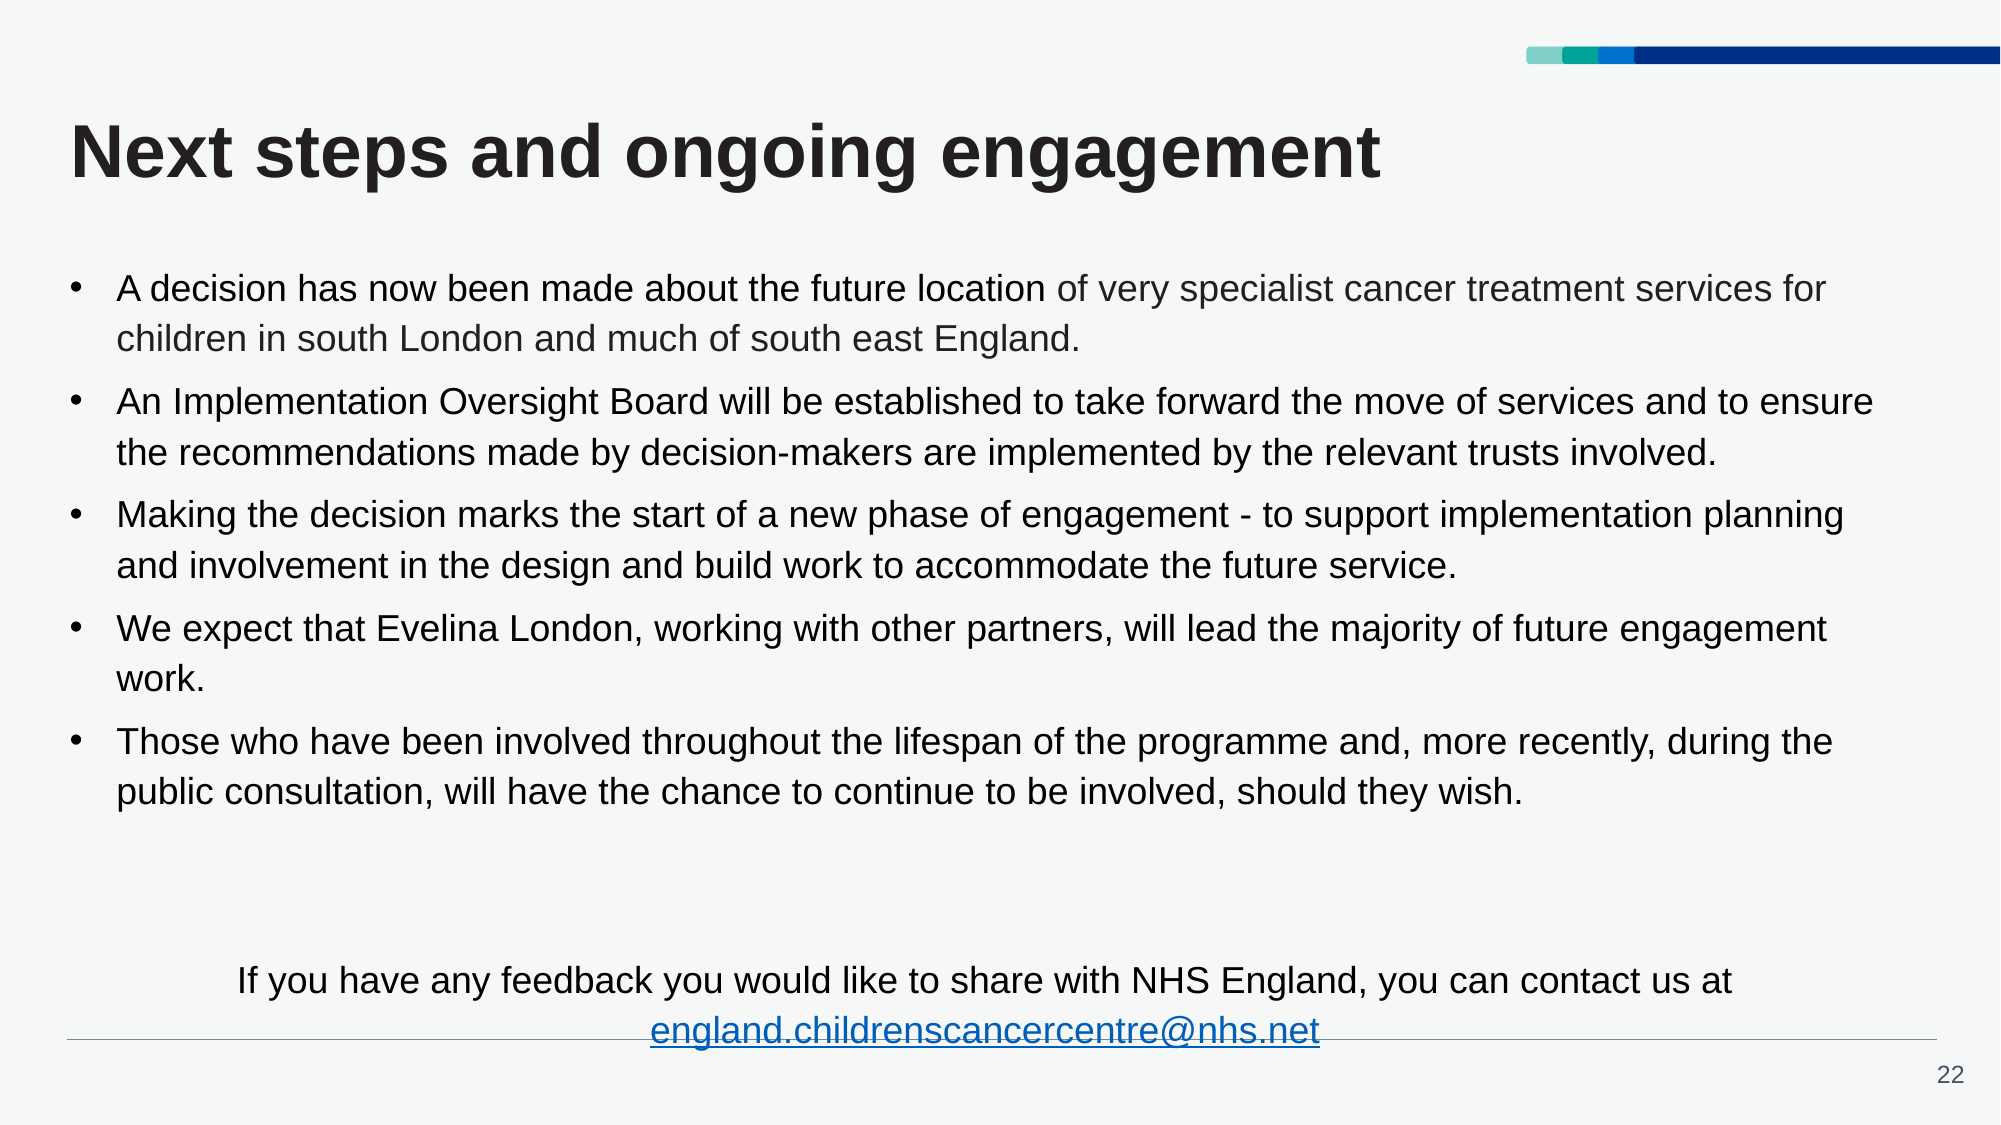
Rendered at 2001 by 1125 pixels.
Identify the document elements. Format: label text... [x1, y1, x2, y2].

text_box A decision has now been made about the future location of very specialist cancer treatment services for children in south London and much of south east England. An Implementation Oversight Board will be established to take forward the move of services and to ensure the recommendations made by decision-makers are implemented by the relevant trusts involved. Making the decision marks the start of a new phase of engagement - to support implementation planning and involvement in the design and build work to accommodate the future service. We expect that Evelina London, working with other partners, will lead the majority of future engagement work. Those who have been involved throughout the lifespan of the programme and, more recently, during the public consultation, will have the chance to continue to be involved, should they wish. If you have any feedback you would like to share with NHS England, you can contact us at england.childrenscancercentre@nhs.net [54, 251, 1926, 1122]
picture [1513, 41, 2001, 71]
title Next steps and ongoing engagement [70, 81, 1942, 224]
